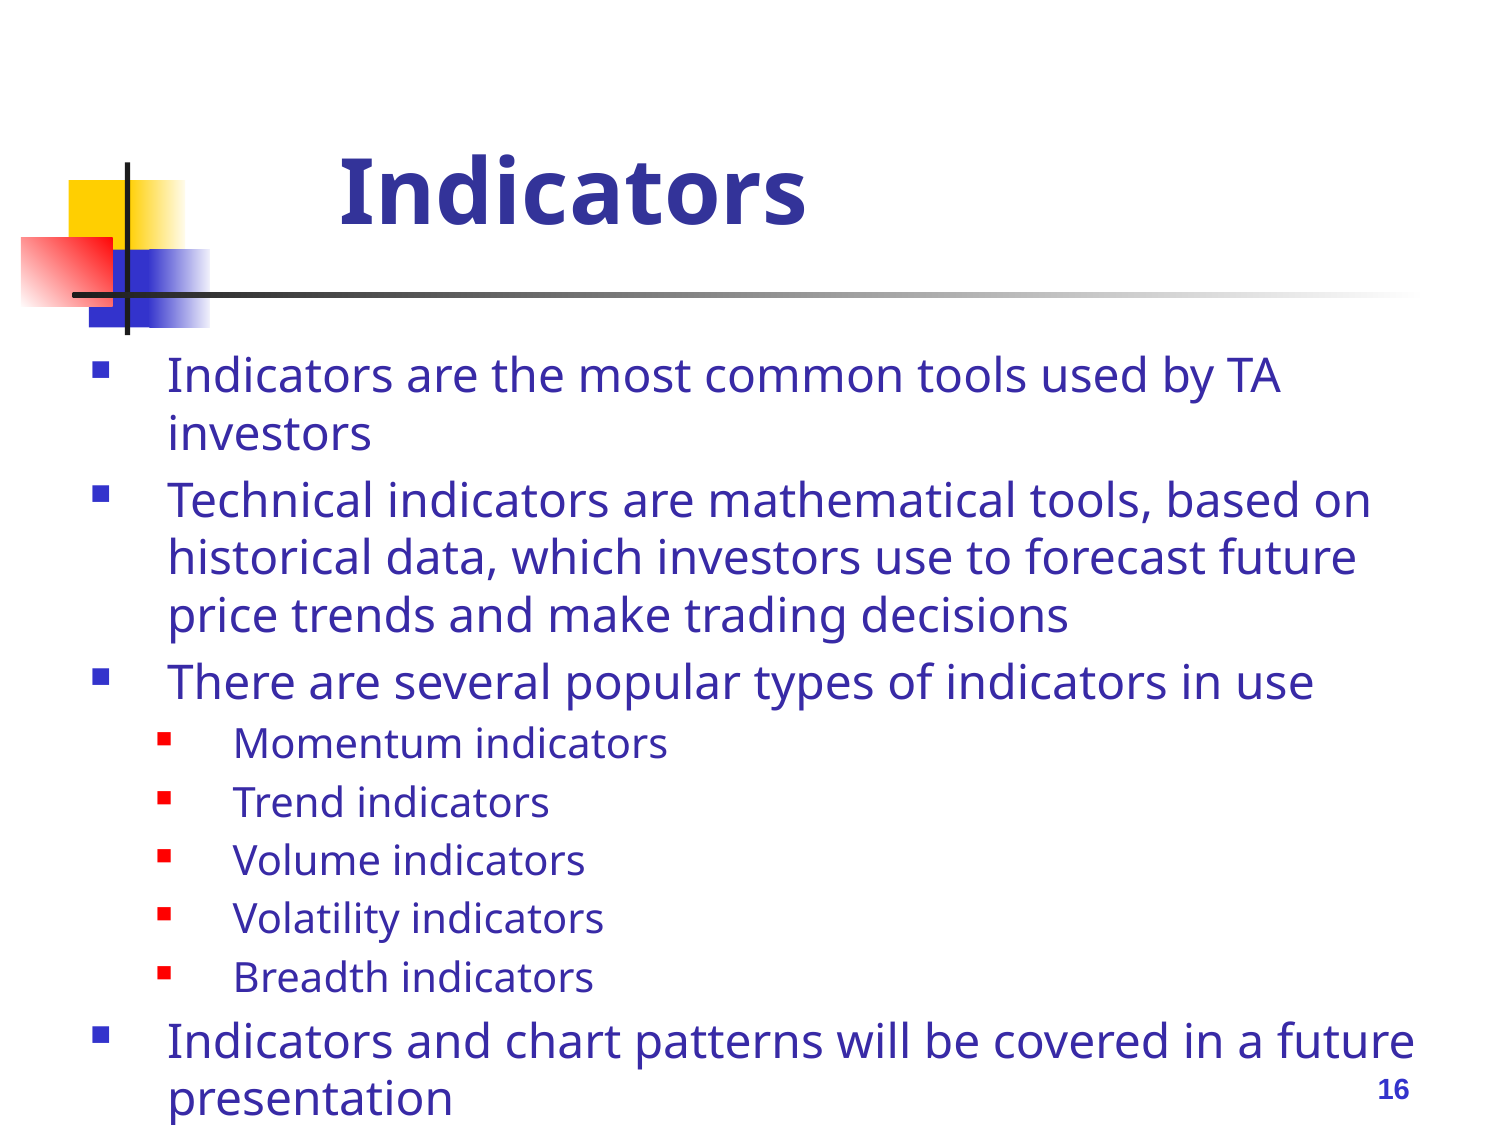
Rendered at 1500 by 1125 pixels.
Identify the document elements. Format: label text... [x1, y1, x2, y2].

title Indicators [324, 62, 1150, 250]
list Indicators are the most common tools used by TA investors Technical indicators are mathematical tools, based on historical data, which investors use to forecast future price trends and make trading decisions There are several popular types of indicators in use Momentum indicators Trend indicators Volume indicators Volatility indicators Breadth indicators Indicators and chart patterns will be covered in a future presentation [75, 337, 1450, 1075]
slide_number 16 [1112, 1075, 1425, 1113]
